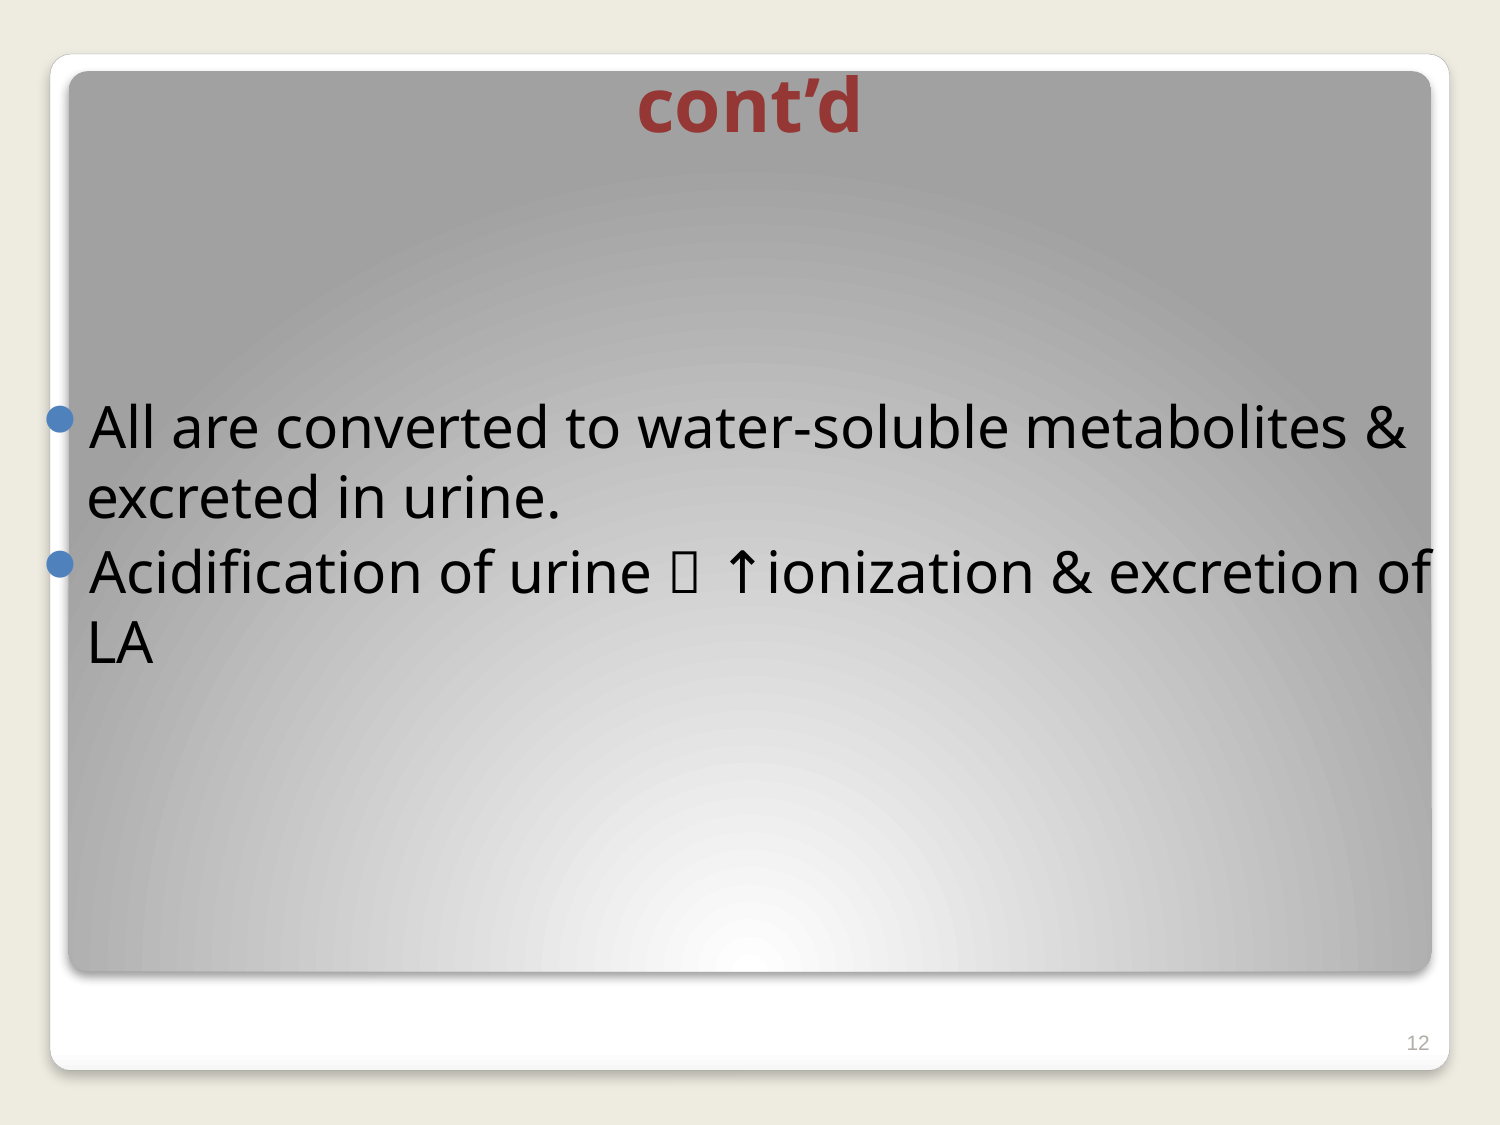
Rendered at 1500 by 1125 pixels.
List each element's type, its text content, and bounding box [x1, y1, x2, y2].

text_box [24, 537, 1450, 1125]
title cont’d [75, 50, 1425, 155]
list All are converted to water-soluble metabolites & excreted in urine. Acidification of urine  ↑ionization & excretion of LA [12, 375, 1475, 713]
